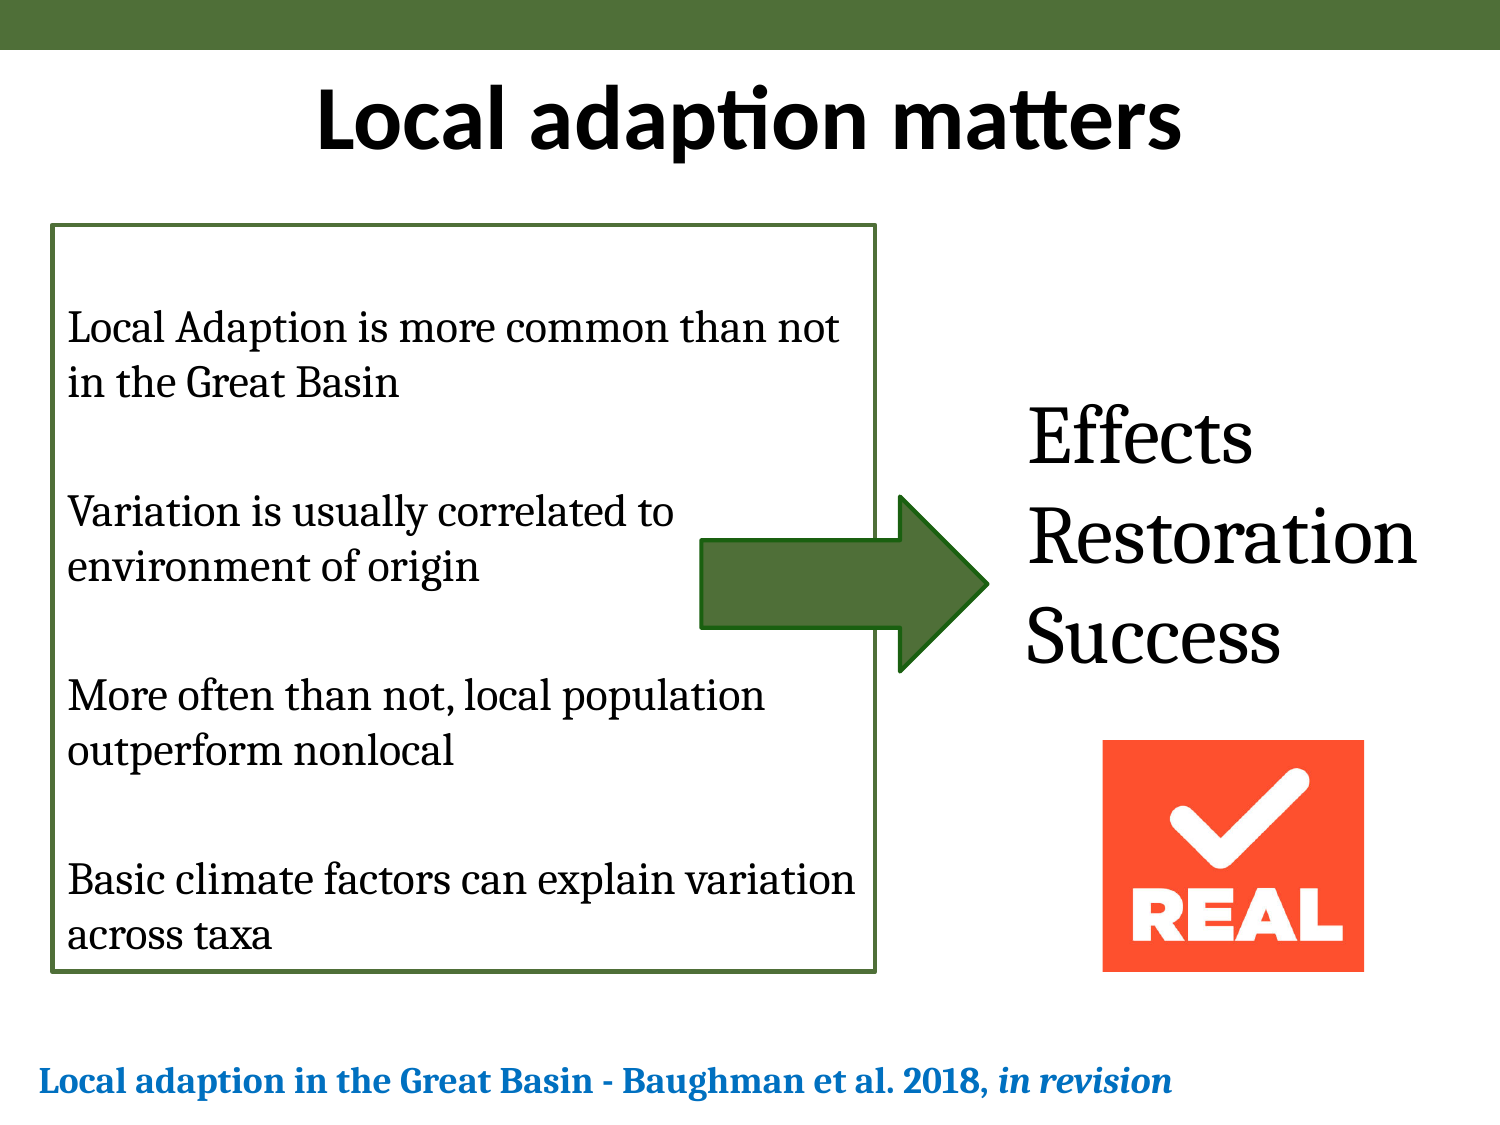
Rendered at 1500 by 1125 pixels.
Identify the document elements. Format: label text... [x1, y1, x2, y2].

title Local adaption matters [0, 52, 1500, 201]
text_box Local Adaption is more common than not in the Great Basin Variation is usually correlated to environment of origin More often than not, local population outperform nonlocal Basic climate factors can explain variation across taxa [52, 224, 875, 972]
picture [1102, 739, 1365, 972]
text_box [699, 494, 990, 674]
text_box [0, 0, 1500, 52]
text_box Effects Restoration Success [1012, 373, 1467, 688]
text_box Local adaption in the Great Basin - Baughman et al. 2018, in revision [23, 1048, 1345, 1109]
